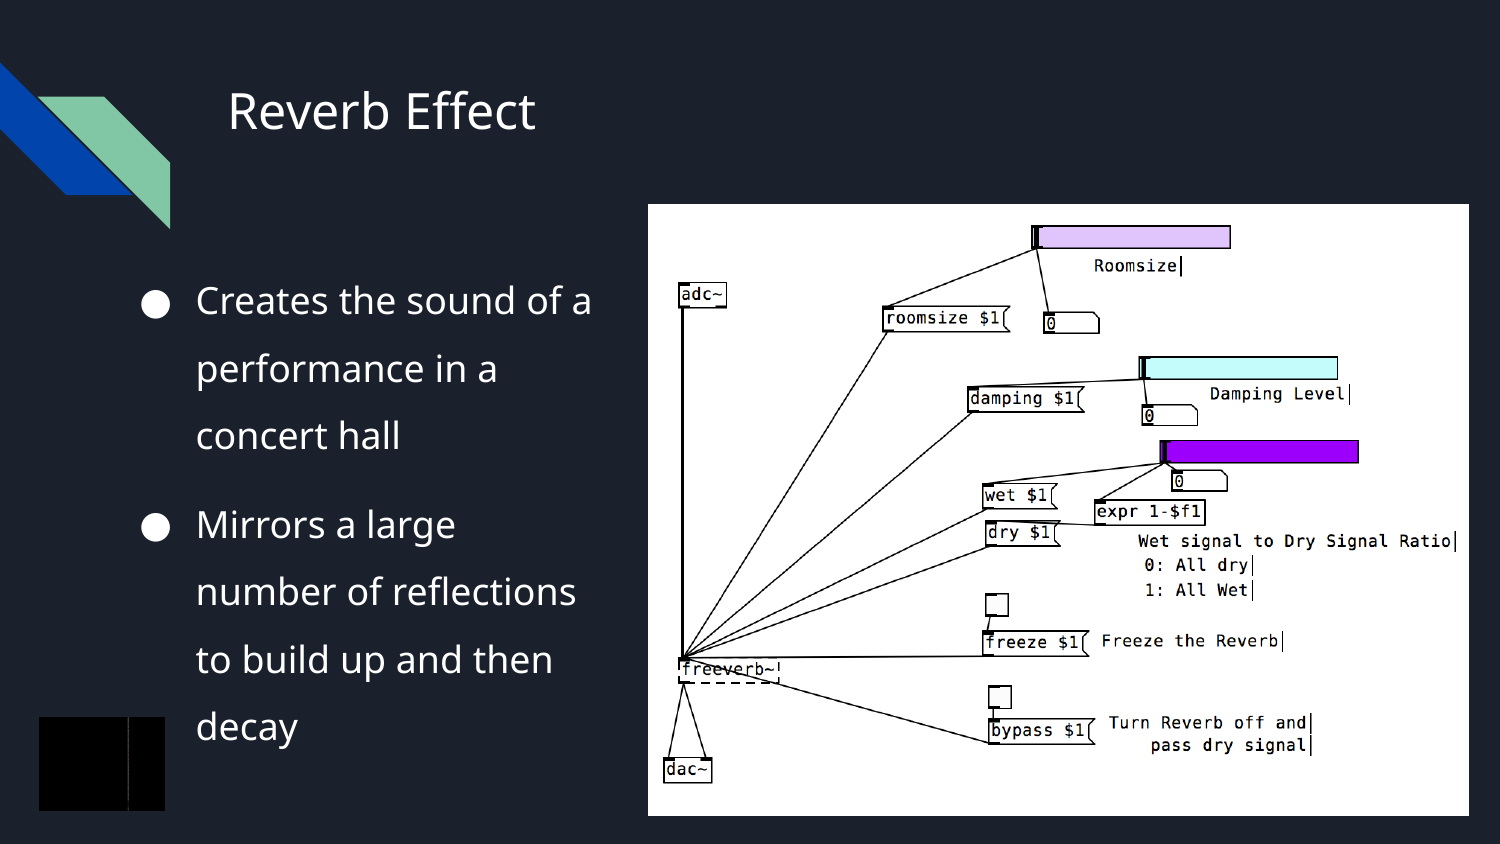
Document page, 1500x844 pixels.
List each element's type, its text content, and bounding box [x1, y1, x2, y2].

list Creates the sound of a performance in a concert hall Mirrors a large number of reflections to build up and then decay [105, 239, 610, 718]
title Reverb Effect [212, 64, 1368, 215]
picture [648, 204, 1469, 817]
picture [39, 717, 165, 811]
